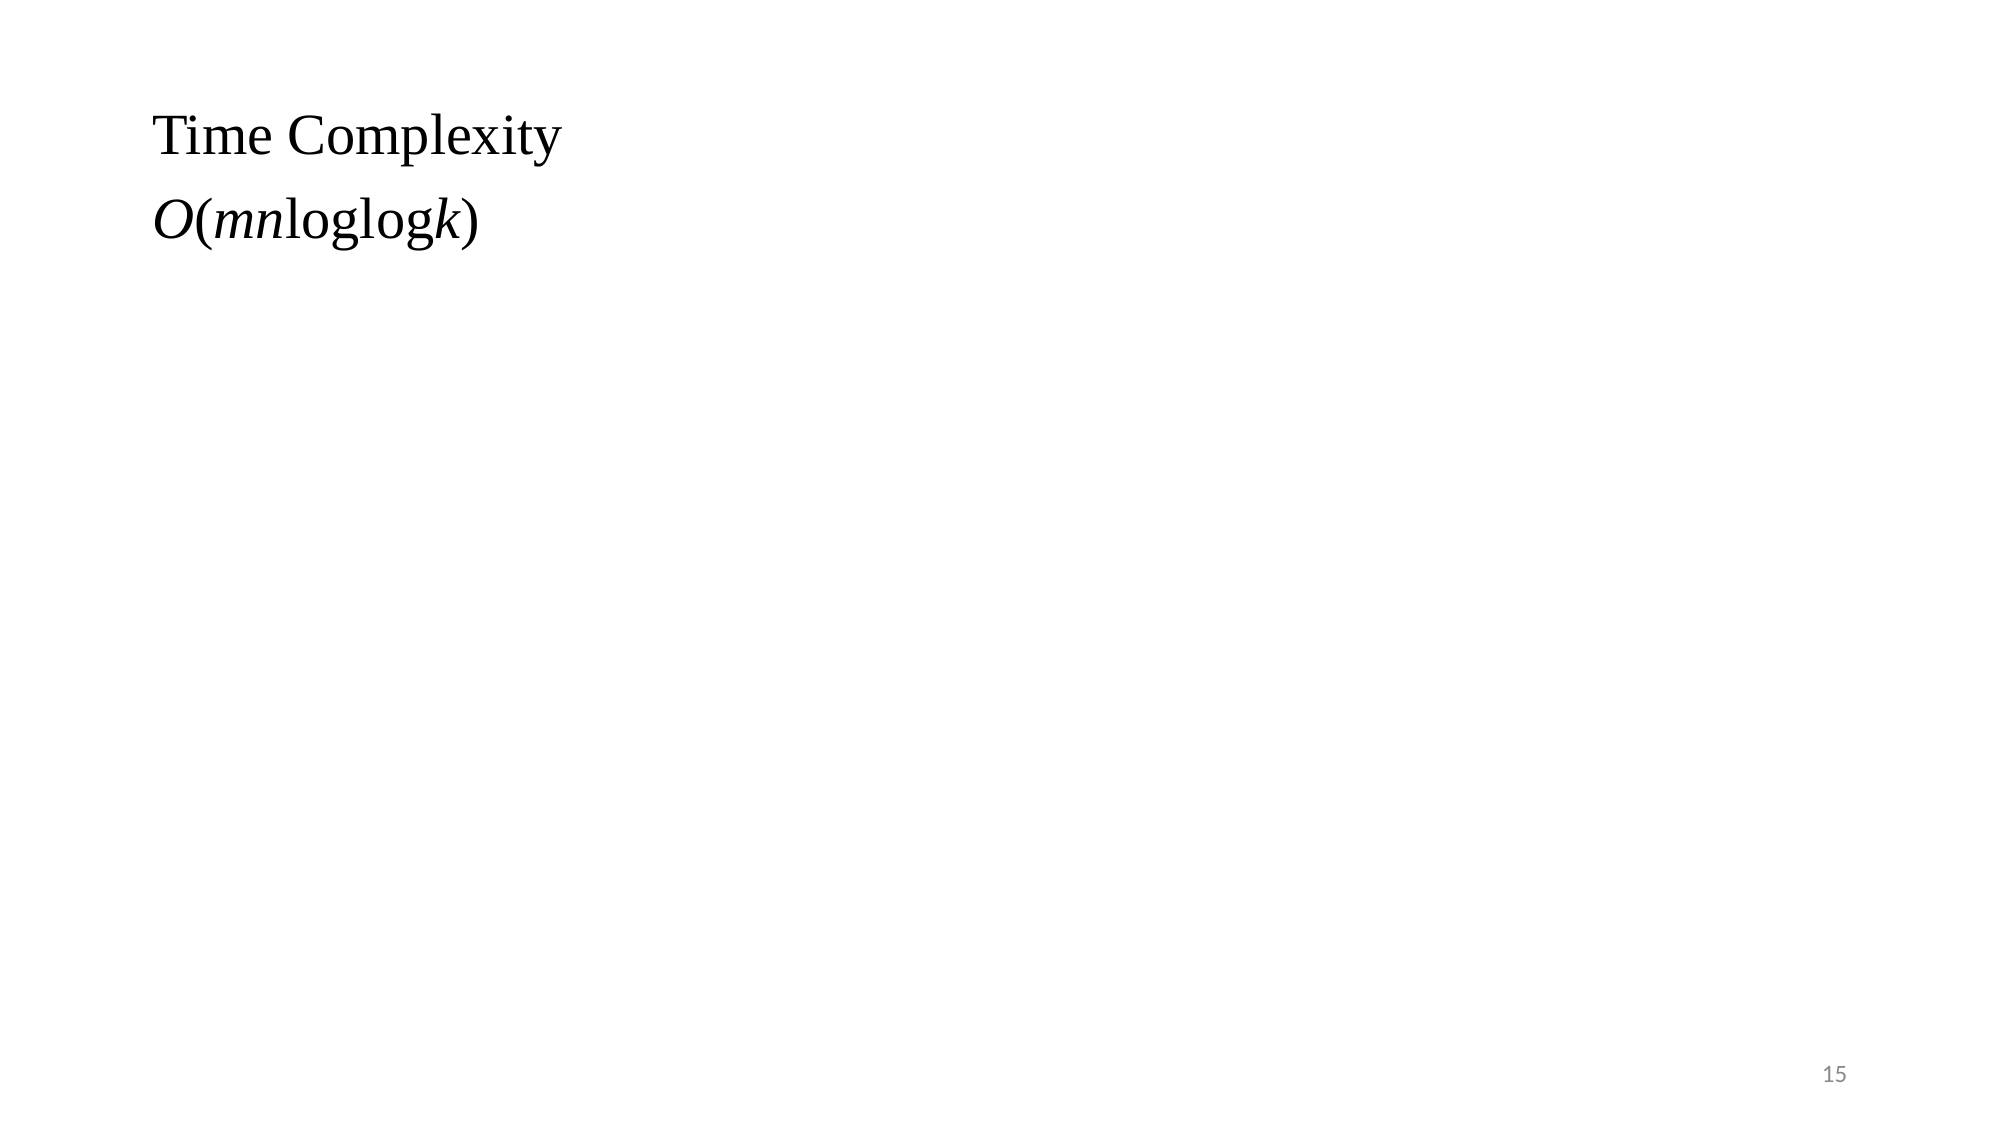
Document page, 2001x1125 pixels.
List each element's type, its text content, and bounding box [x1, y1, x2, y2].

slide_number 15 [1412, 1042, 1863, 1103]
list Time Complexity O(mnloglogk) [137, 96, 1863, 811]
